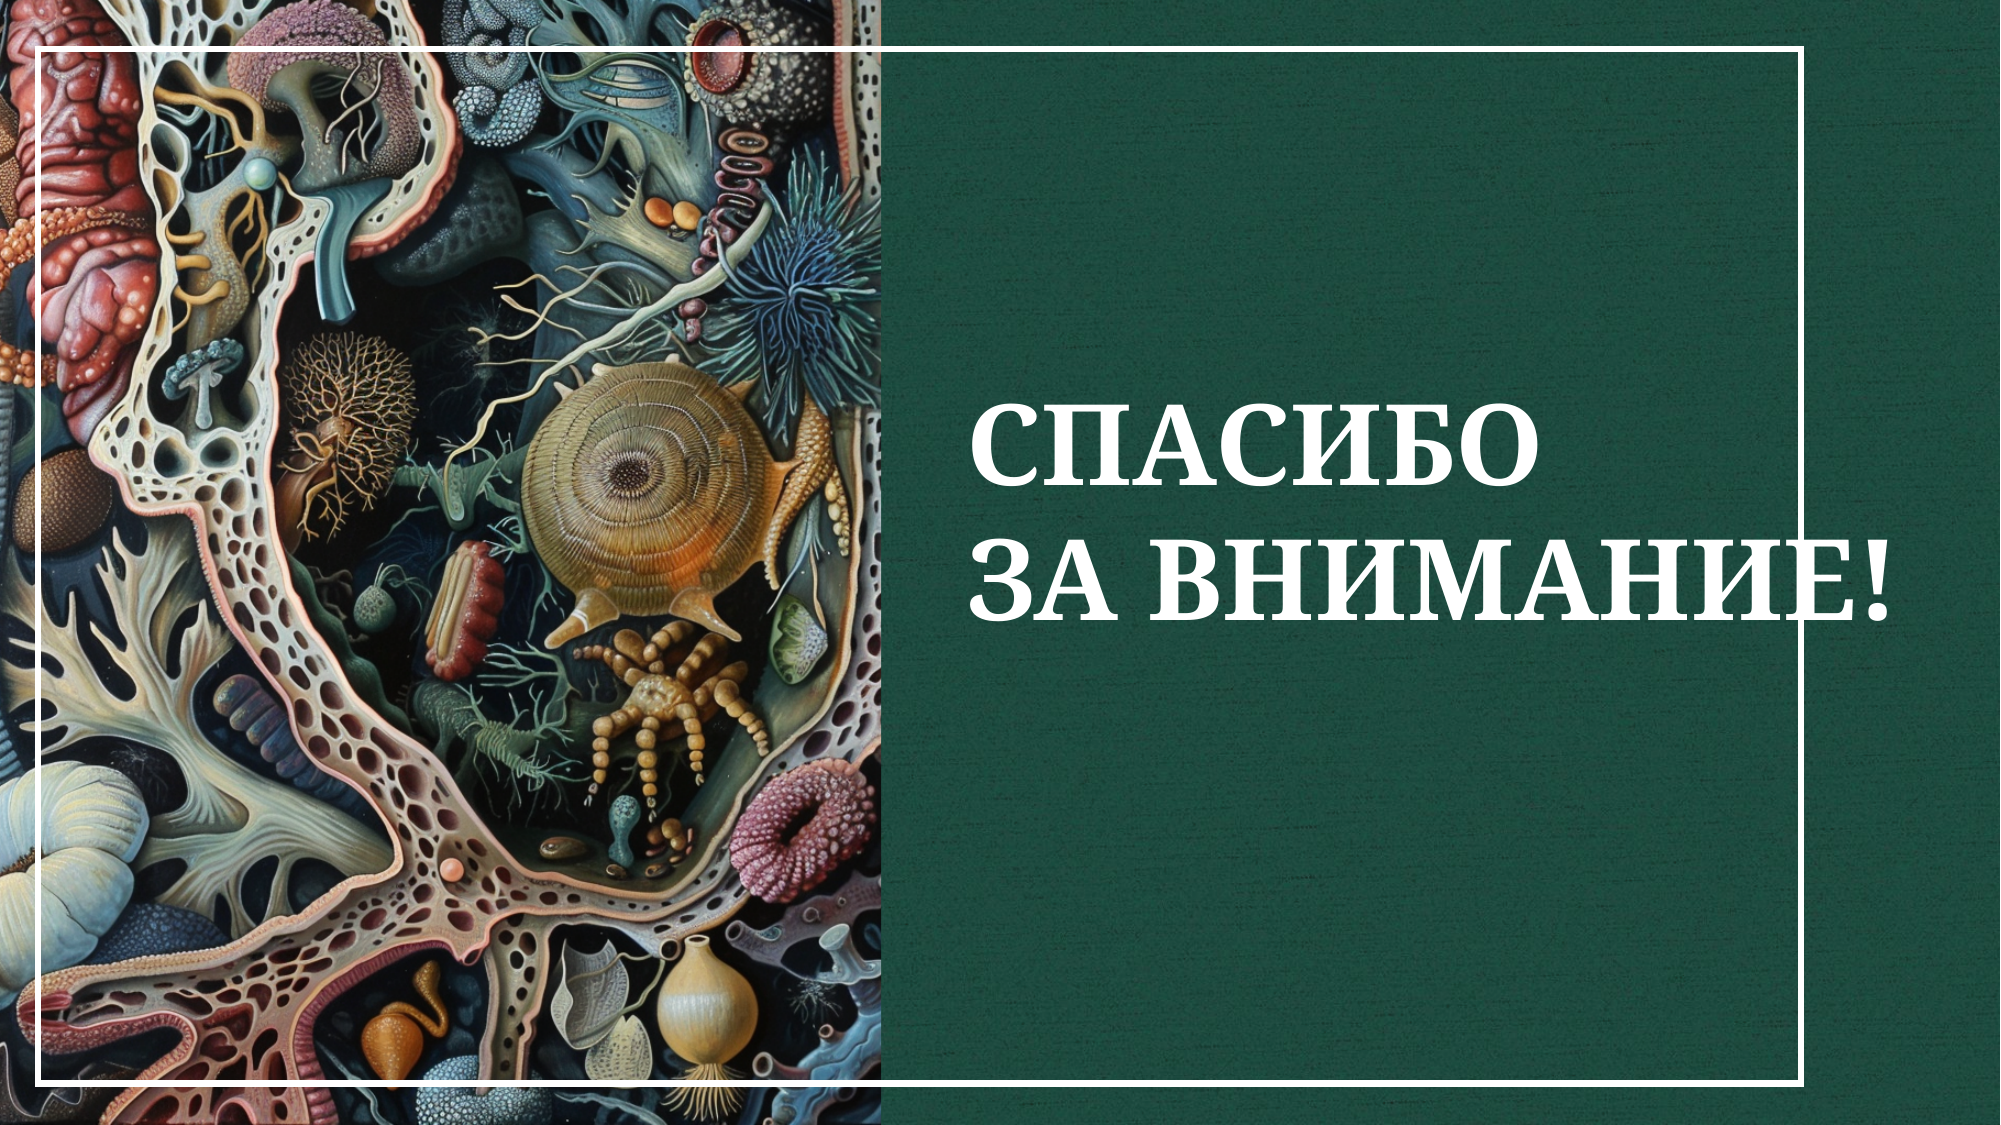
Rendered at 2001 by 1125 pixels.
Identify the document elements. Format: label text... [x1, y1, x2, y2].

picture [0, 0, 882, 1125]
text_box [882, 48, 1802, 1084]
text_box СПАСИБО ЗА ВНИМАНИЕ! [951, 365, 1916, 651]
